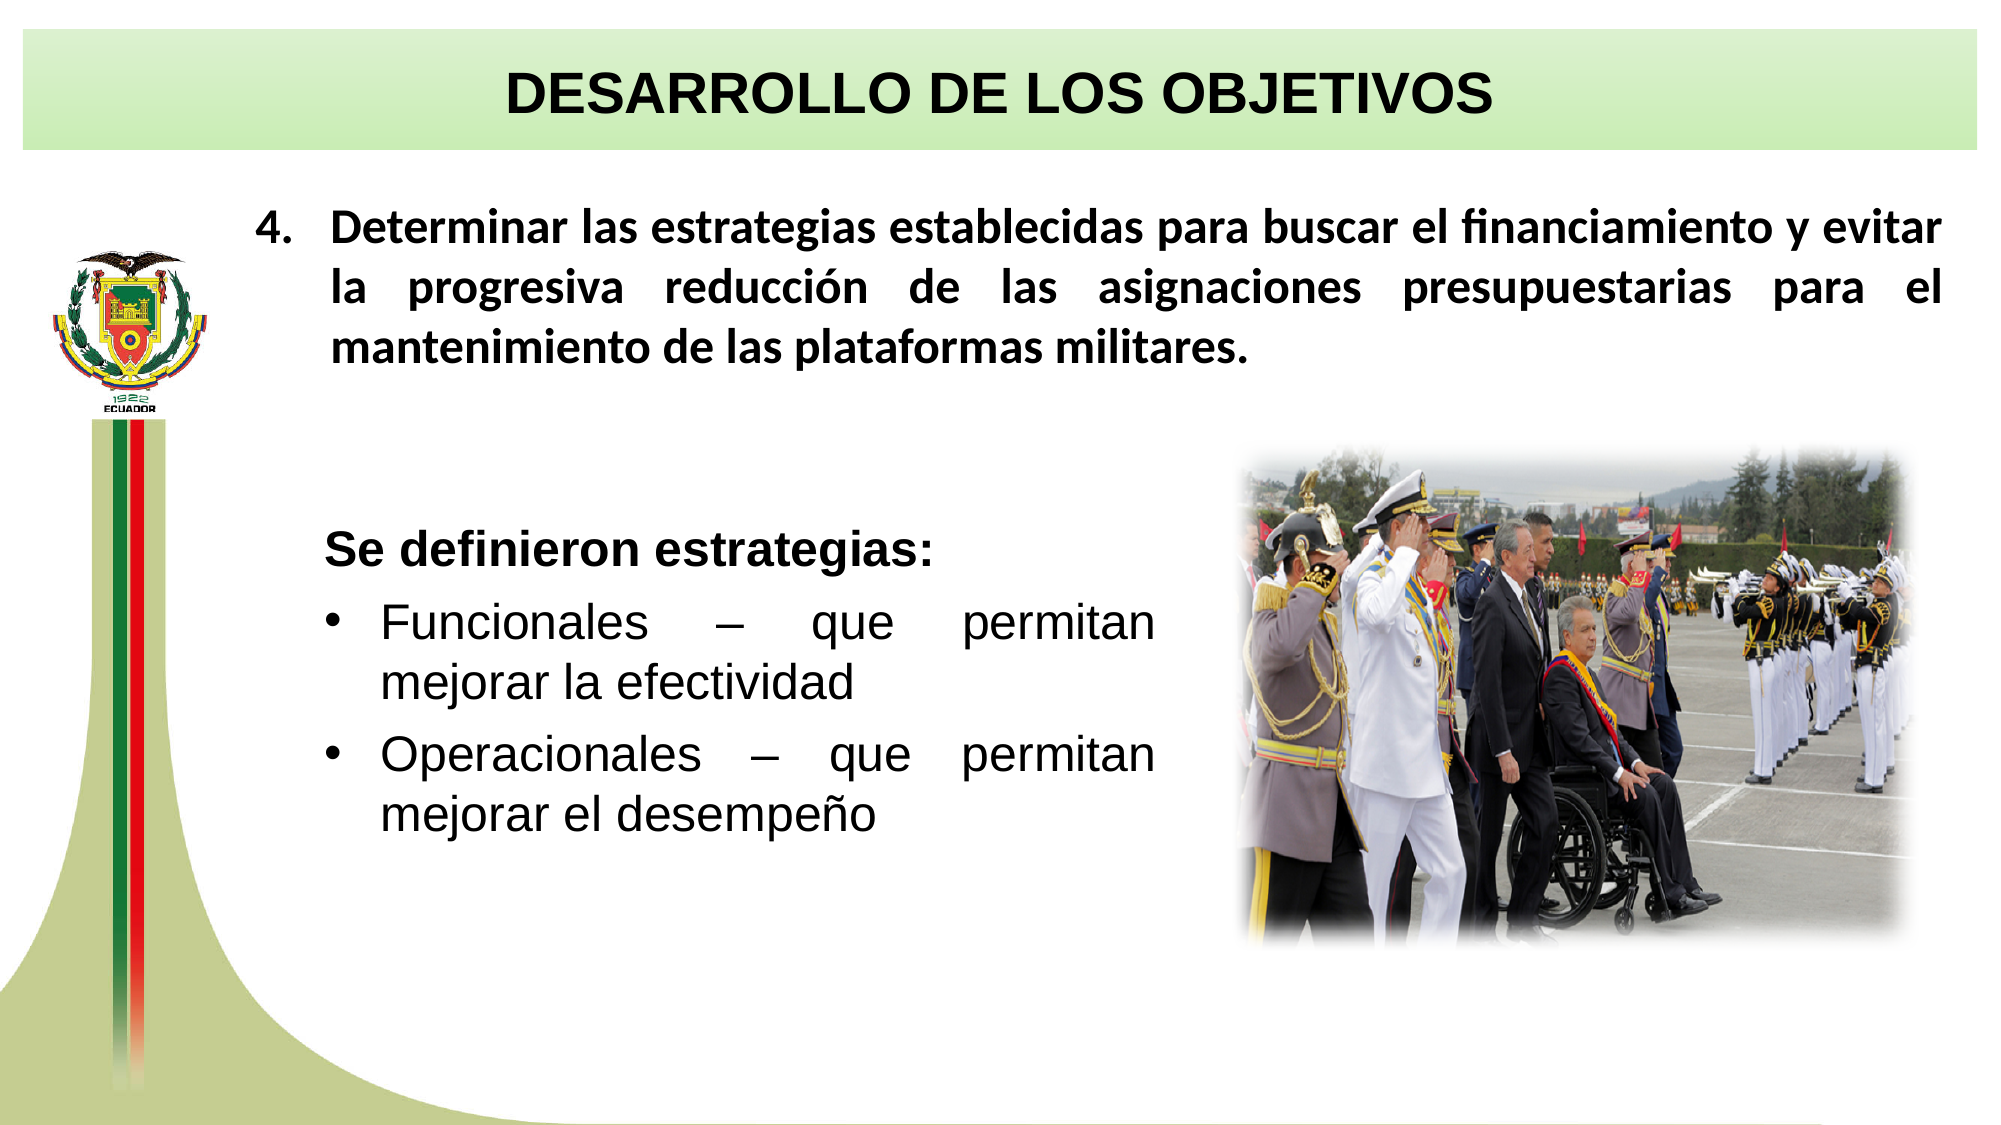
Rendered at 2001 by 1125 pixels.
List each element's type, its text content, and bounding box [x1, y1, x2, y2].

text_box Determinar las estrategias establecidas para buscar el financiamiento y evitar la progresiva reducción de las asignaciones presupuestarias para el mantenimiento de las plataformas militares. [165, 185, 1960, 381]
text_box DESARROLLO DE LOS OBJETIVOS [22, 29, 1978, 151]
picture [0, 0, 2001, 1125]
text_box Se definieron estrategias: Funcionales – que permitan mejorar la efectividad Operacionales – que permitan mejorar el desempeño [303, 509, 1172, 882]
